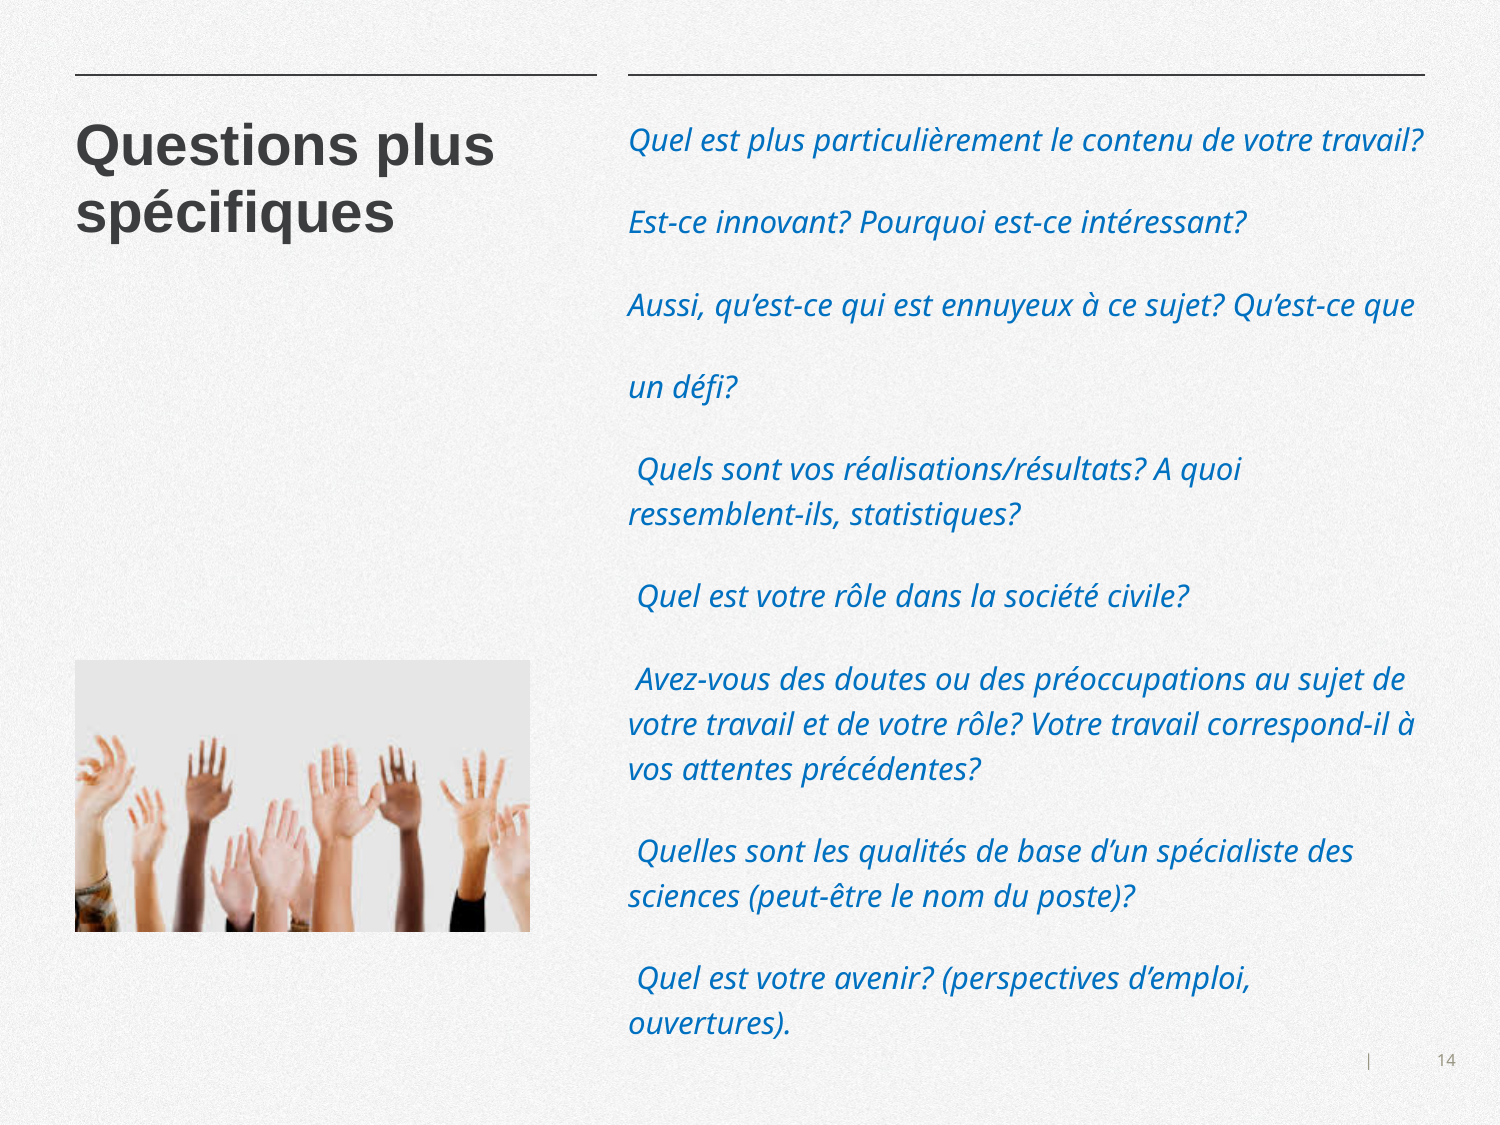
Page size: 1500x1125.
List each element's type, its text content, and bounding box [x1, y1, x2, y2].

list Quel est plus particulièrement le contenu de votre travail? Est-ce innovant? Pourquoi est-ce intéressant? Aussi, qu’est-ce qui est ennuyeux à ce sujet? Qu’est-ce que un défi? Quels sont vos réalisations/résultats? A quoi ressemblent-ils, statistiques? Quel est votre rôle dans la société civile? Avez-vous des doutes ou des préoccupations au sujet de votre travail et de votre rôle? Votre travail correspond-il à vos attentes précédentes? Quelles sont les qualités de base d’un spécialiste des sciences (peut-être le nom du poste)? Quel est votre avenir? (perspectives d’emploi, ouvertures). [628, 112, 1425, 1014]
picture [0, 0, 1500, 1125]
title Questions plus spécifiques [75, 112, 597, 314]
